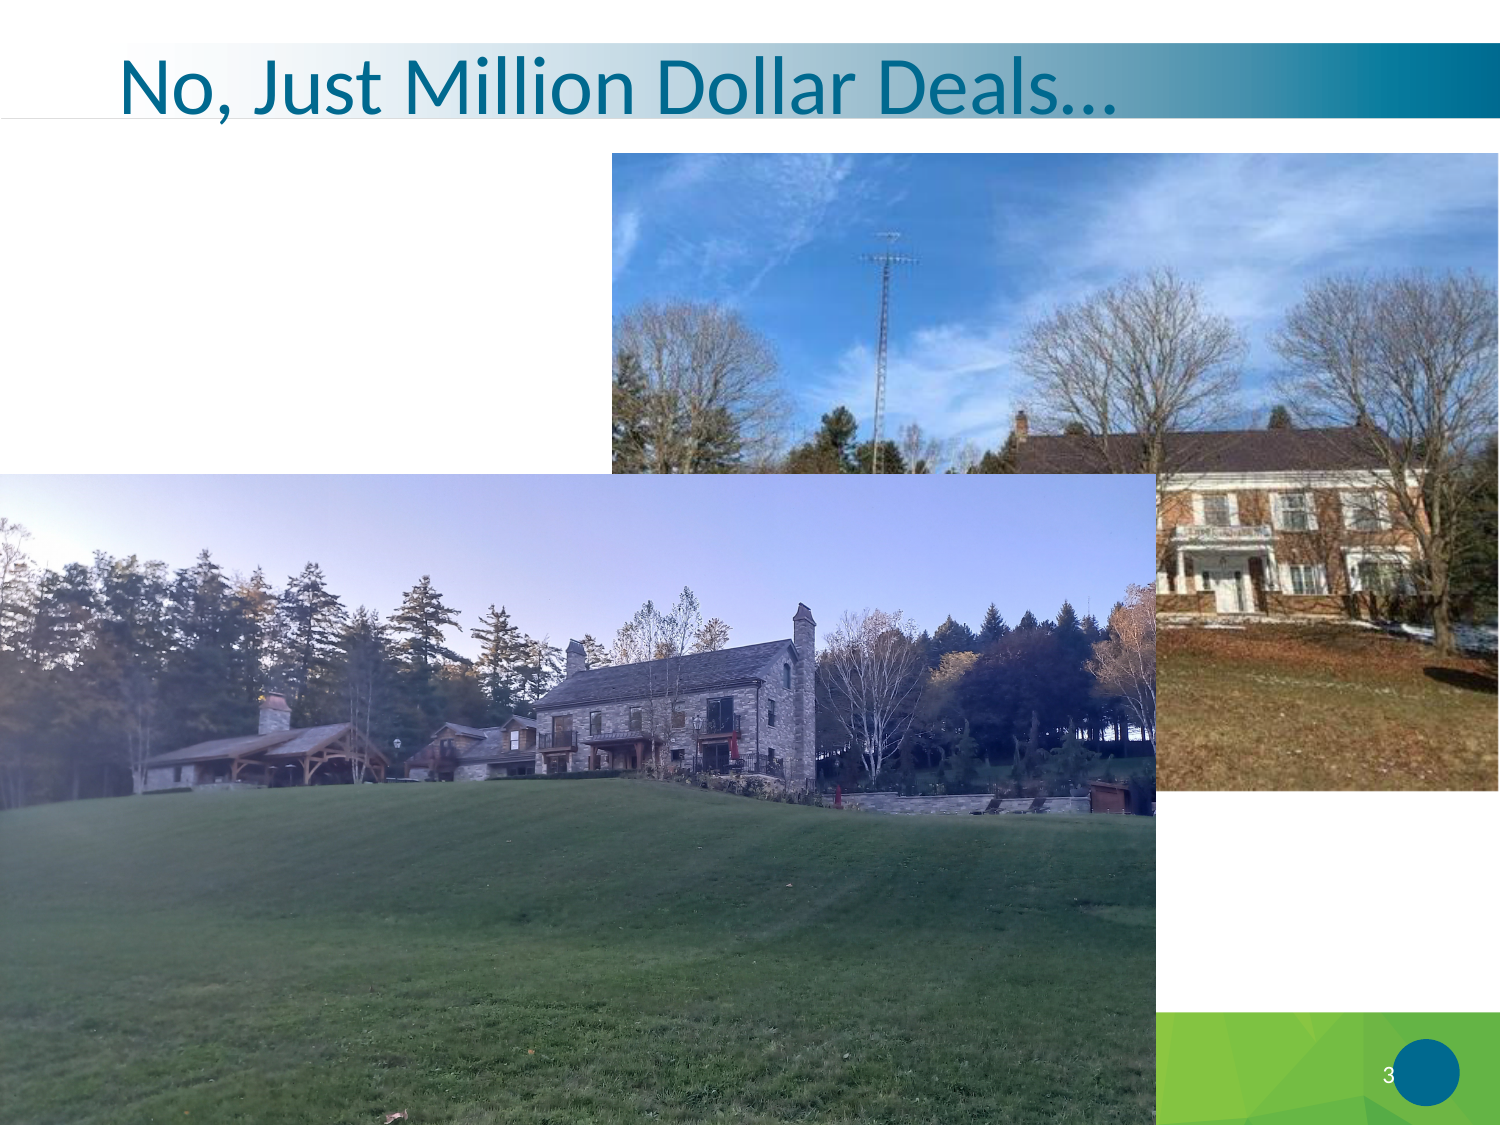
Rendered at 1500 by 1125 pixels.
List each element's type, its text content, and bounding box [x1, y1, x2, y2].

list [0, 474, 1156, 1125]
title No, Just Million Dollar Deals… [103, 21, 1397, 154]
picture [0, 0, 1500, 1125]
